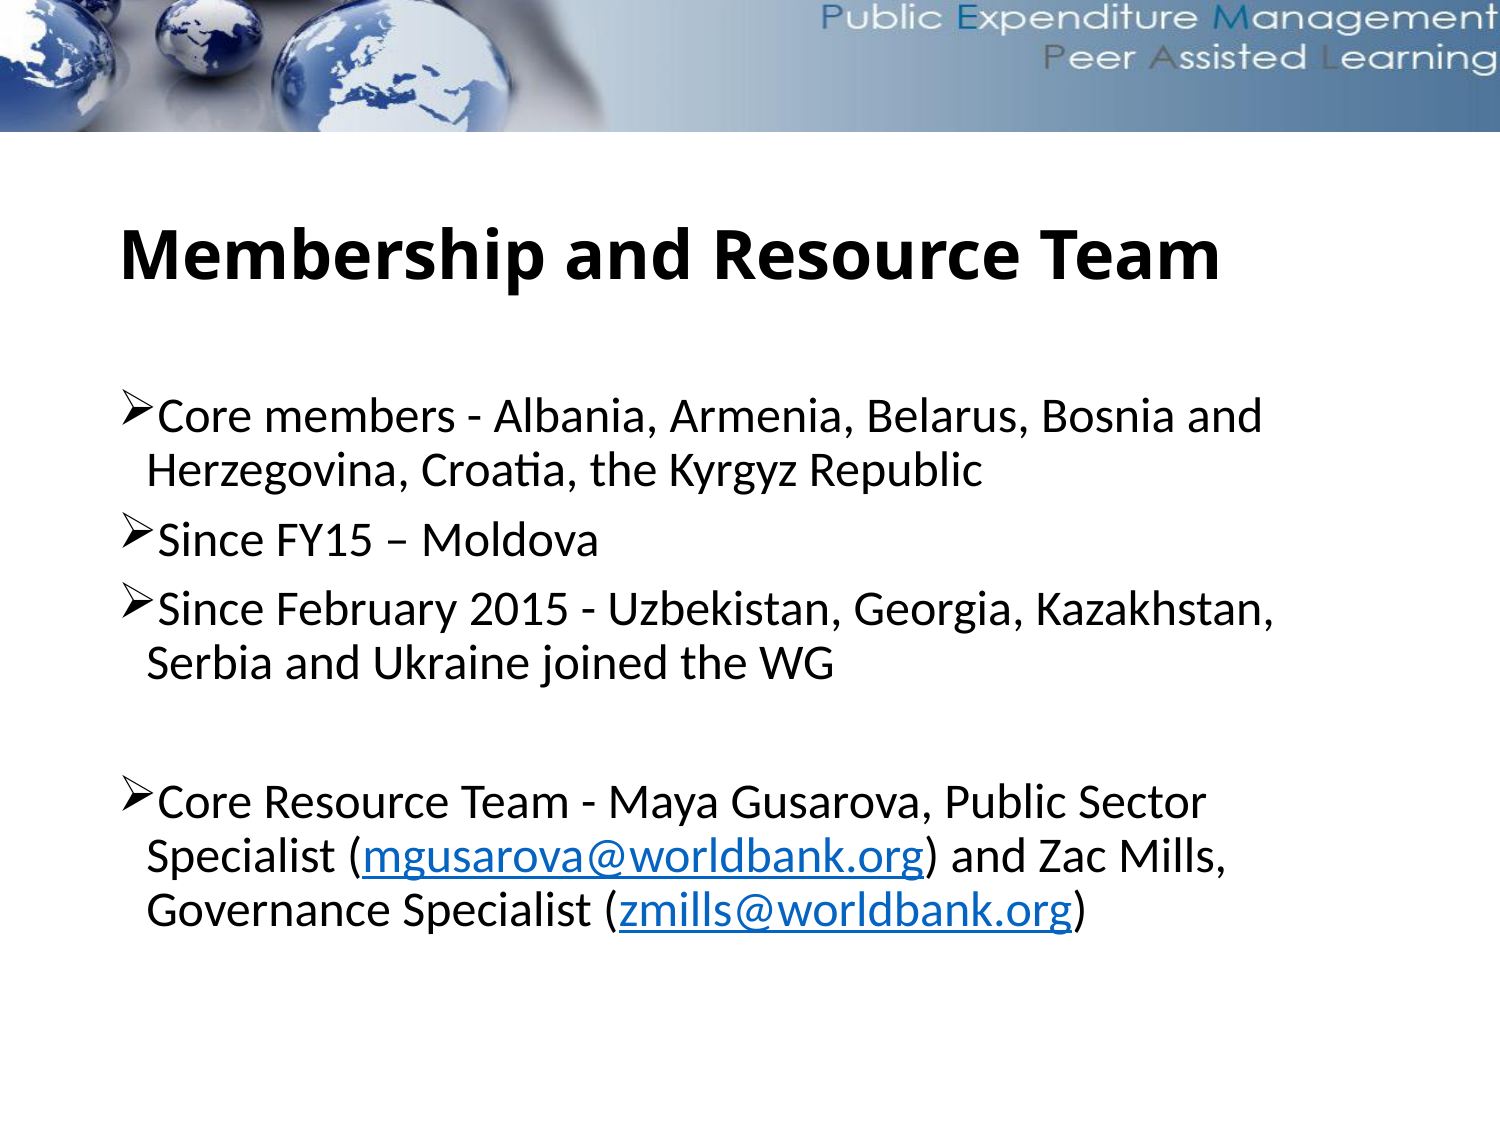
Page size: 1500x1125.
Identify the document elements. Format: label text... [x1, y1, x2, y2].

list Core members - Albania, Armenia, Belarus, Bosnia and Herzegovina, Croatia, the Kyrgyz Republic Since FY15 – Moldova Since February 2015 - Uzbekistan, Georgia, Kazakhstan, Serbia and Ukraine joined the WG Core Resource Team - Maya Gusarova, Public Sector Specialist (mgusarova@worldbank.org) and Zac Mills, Governance Specialist (zmills@worldbank.org) [103, 381, 1397, 1125]
title Membership and Resource Team [103, 189, 1397, 326]
